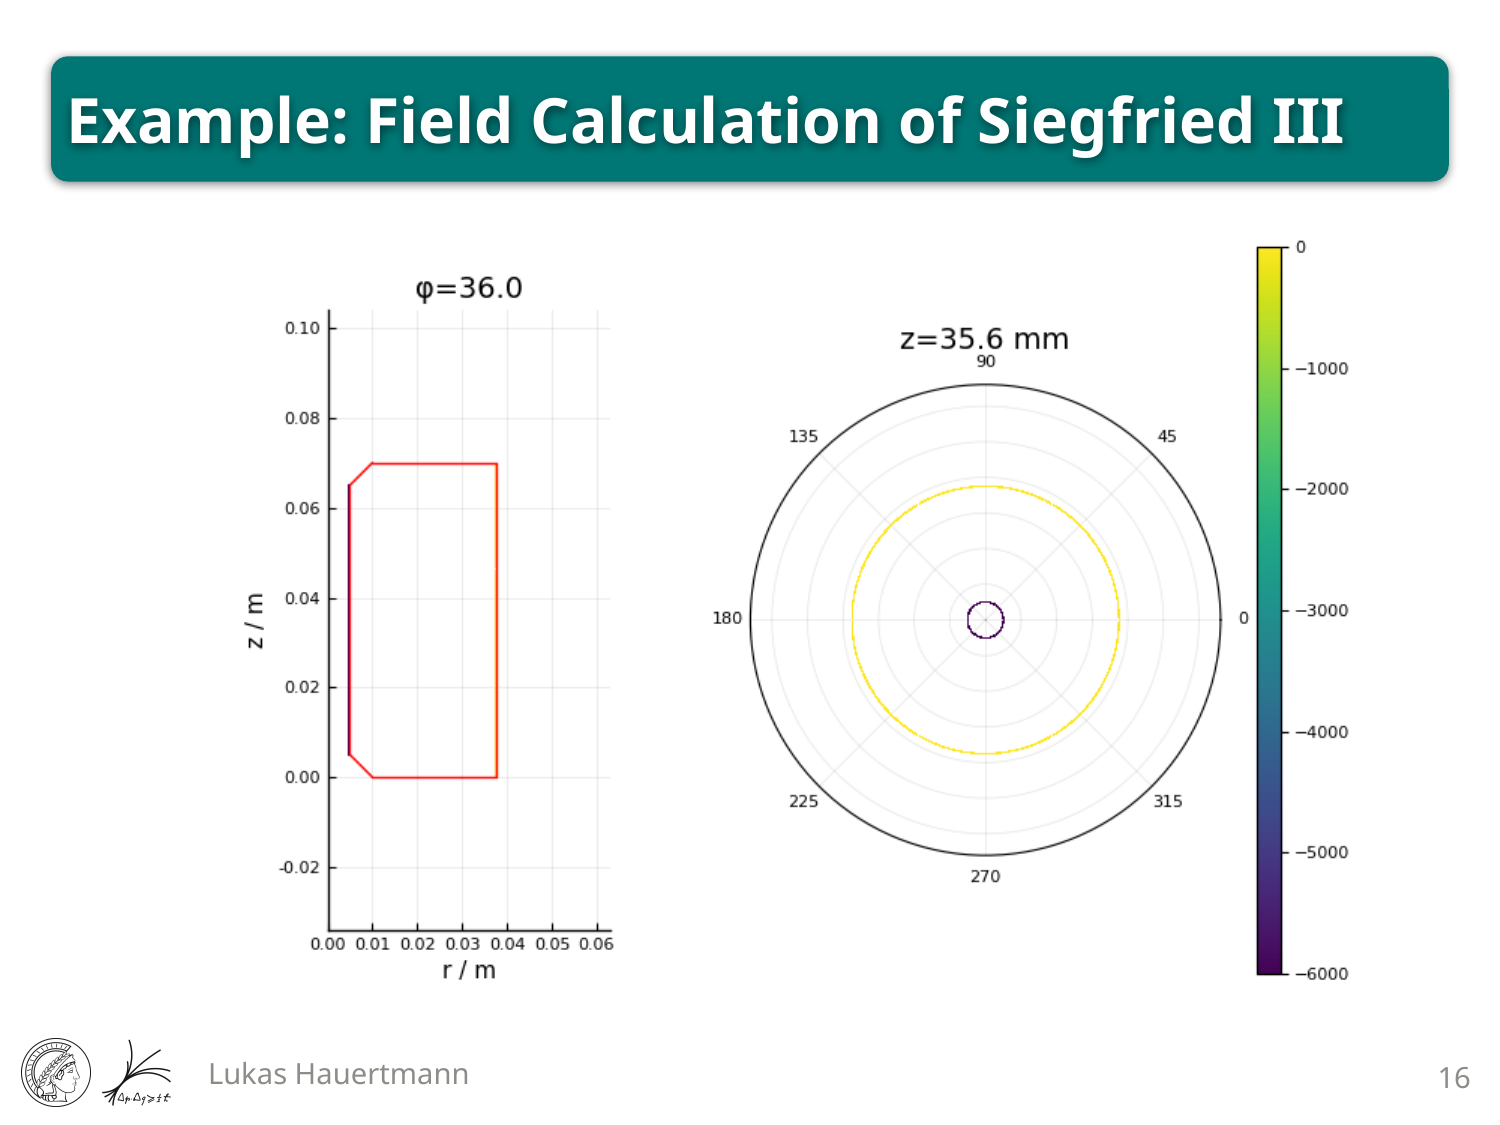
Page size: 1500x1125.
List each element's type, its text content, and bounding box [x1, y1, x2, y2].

title Example: Field Calculation of Siegfried III [51, 56, 1449, 182]
picture [102, 1039, 171, 1106]
slide_number 16 [1395, 1045, 1486, 1113]
picture [21, 1038, 91, 1107]
slide_number Lukas Hauertmann [193, 1039, 515, 1106]
picture [149, 235, 1351, 986]
